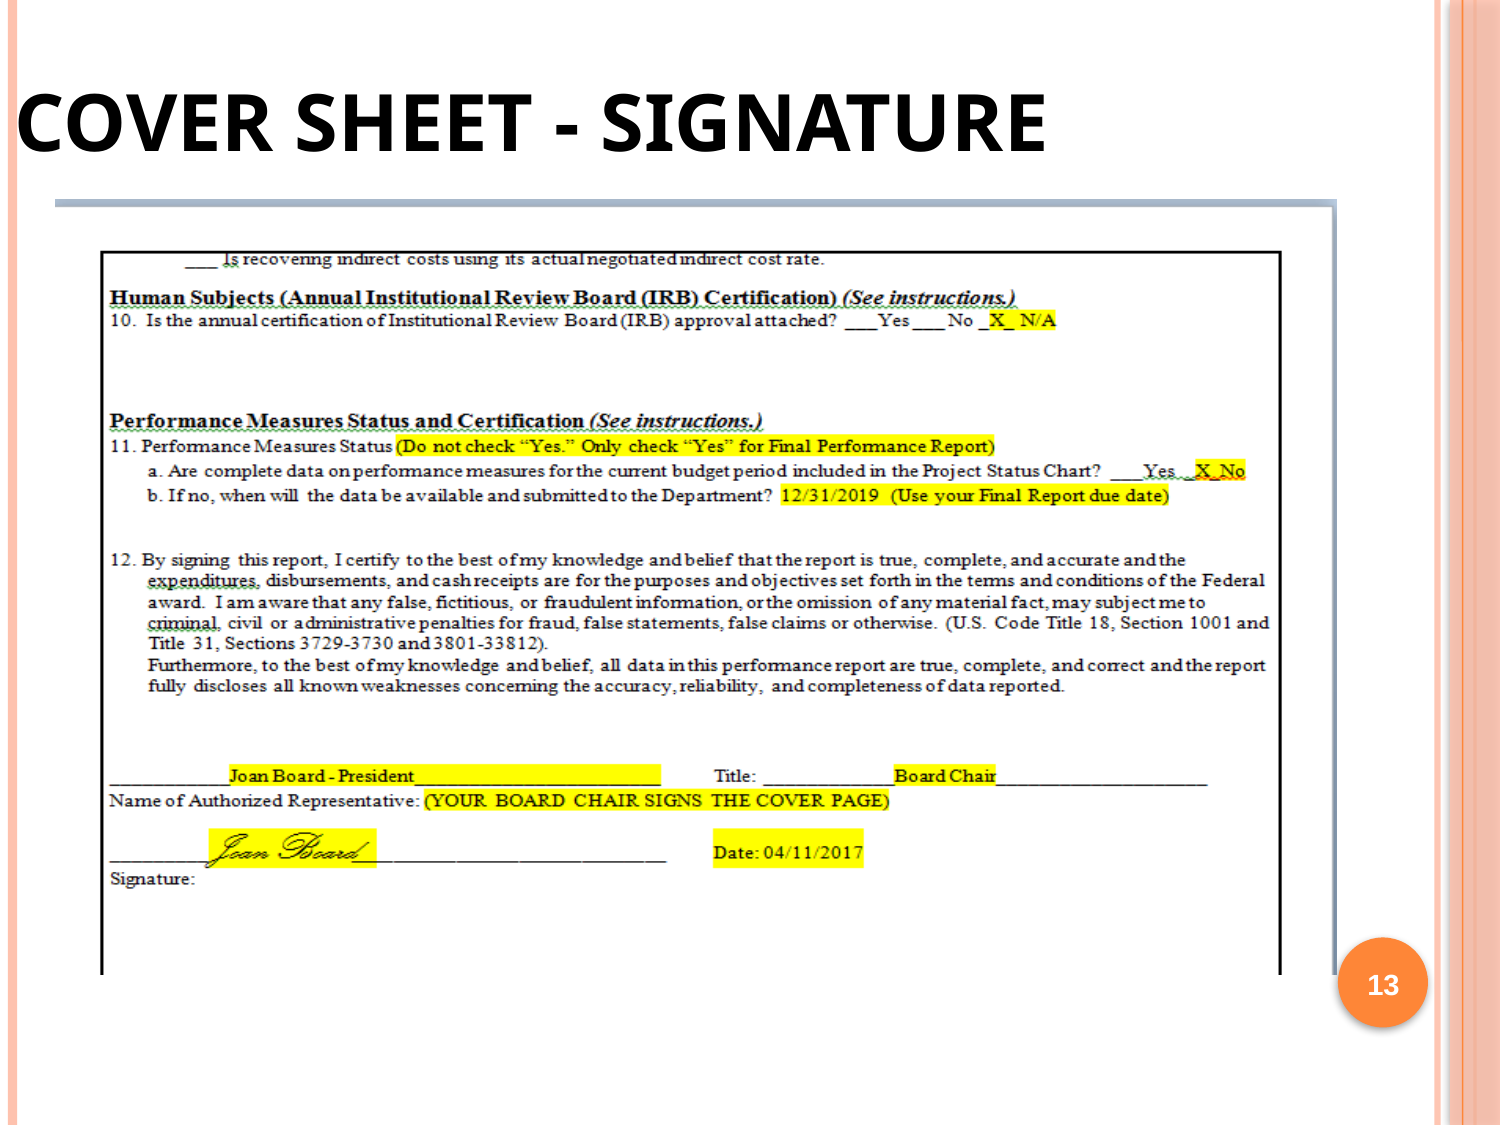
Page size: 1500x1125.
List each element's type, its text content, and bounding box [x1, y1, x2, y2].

title Cover Sheet - Signature [0, 45, 1500, 175]
slide_number 13 [1333, 940, 1434, 1027]
picture [55, 199, 1337, 976]
